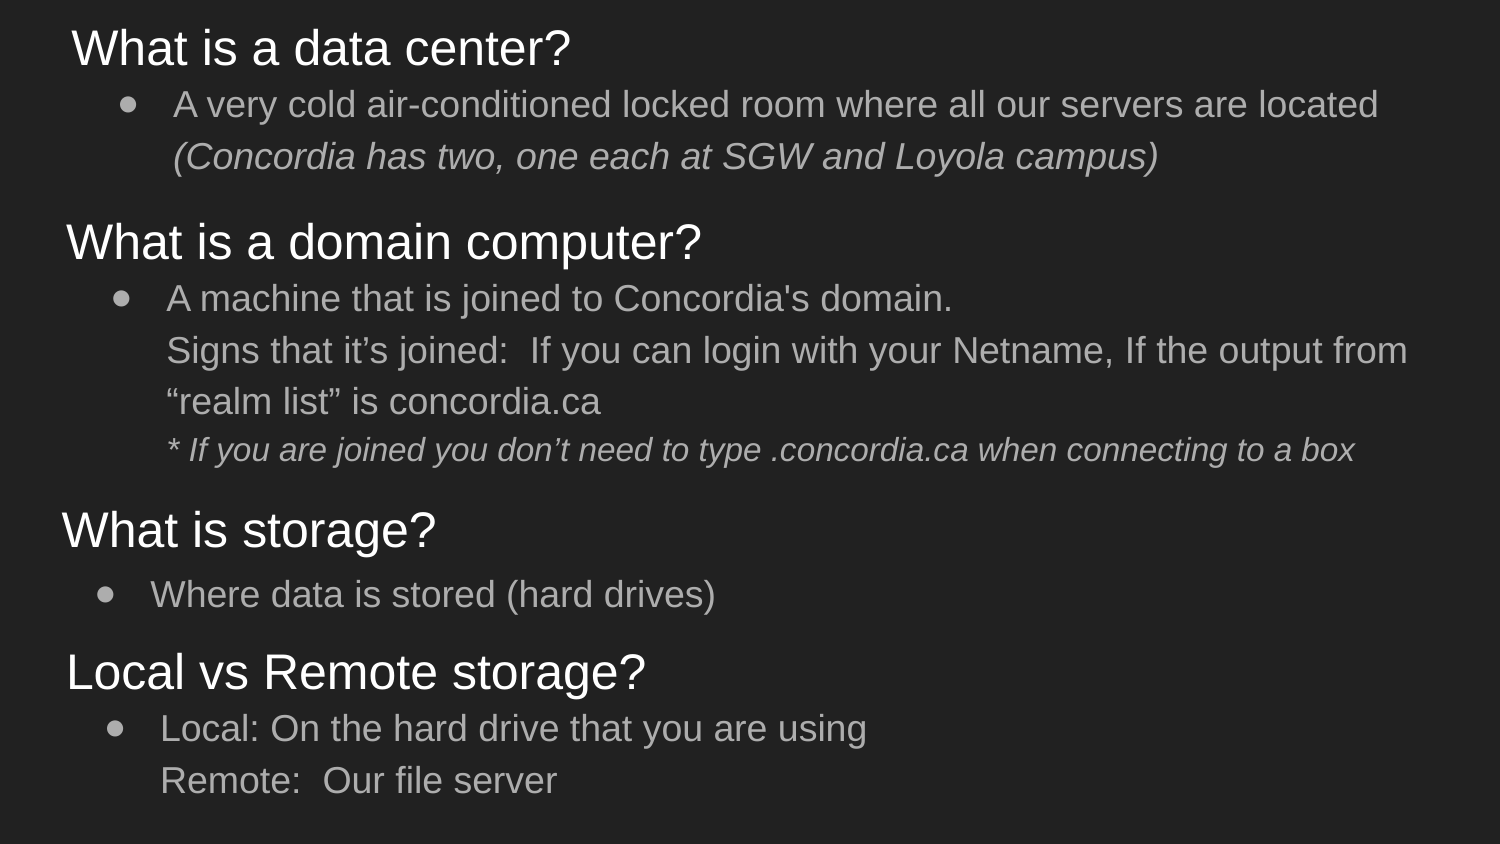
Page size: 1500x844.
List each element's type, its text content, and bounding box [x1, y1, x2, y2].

list Local: On the hard drive that you are using Remote: Our file server [70, 682, 1468, 790]
title What is a domain computer? [51, 194, 1449, 289]
list A very cold air-conditioned locked room where all our servers are located (Concordia has two, one each at SGW and Loyola campus) [83, 58, 1481, 166]
title Local vs Remote storage? [51, 624, 1478, 718]
list A machine that is joined to Concordia's domain. Signs that it’s joined: If you can login with your Netname, If the output from “realm list” is concordia.ca * If you are joined you don’t need to type .concordia.ca when connecting to a box [76, 252, 1500, 536]
list Where data is stored (hard drives) [60, 547, 1459, 624]
title What is a data center? [56, 0, 1454, 94]
title What is storage? [46, 482, 1464, 590]
